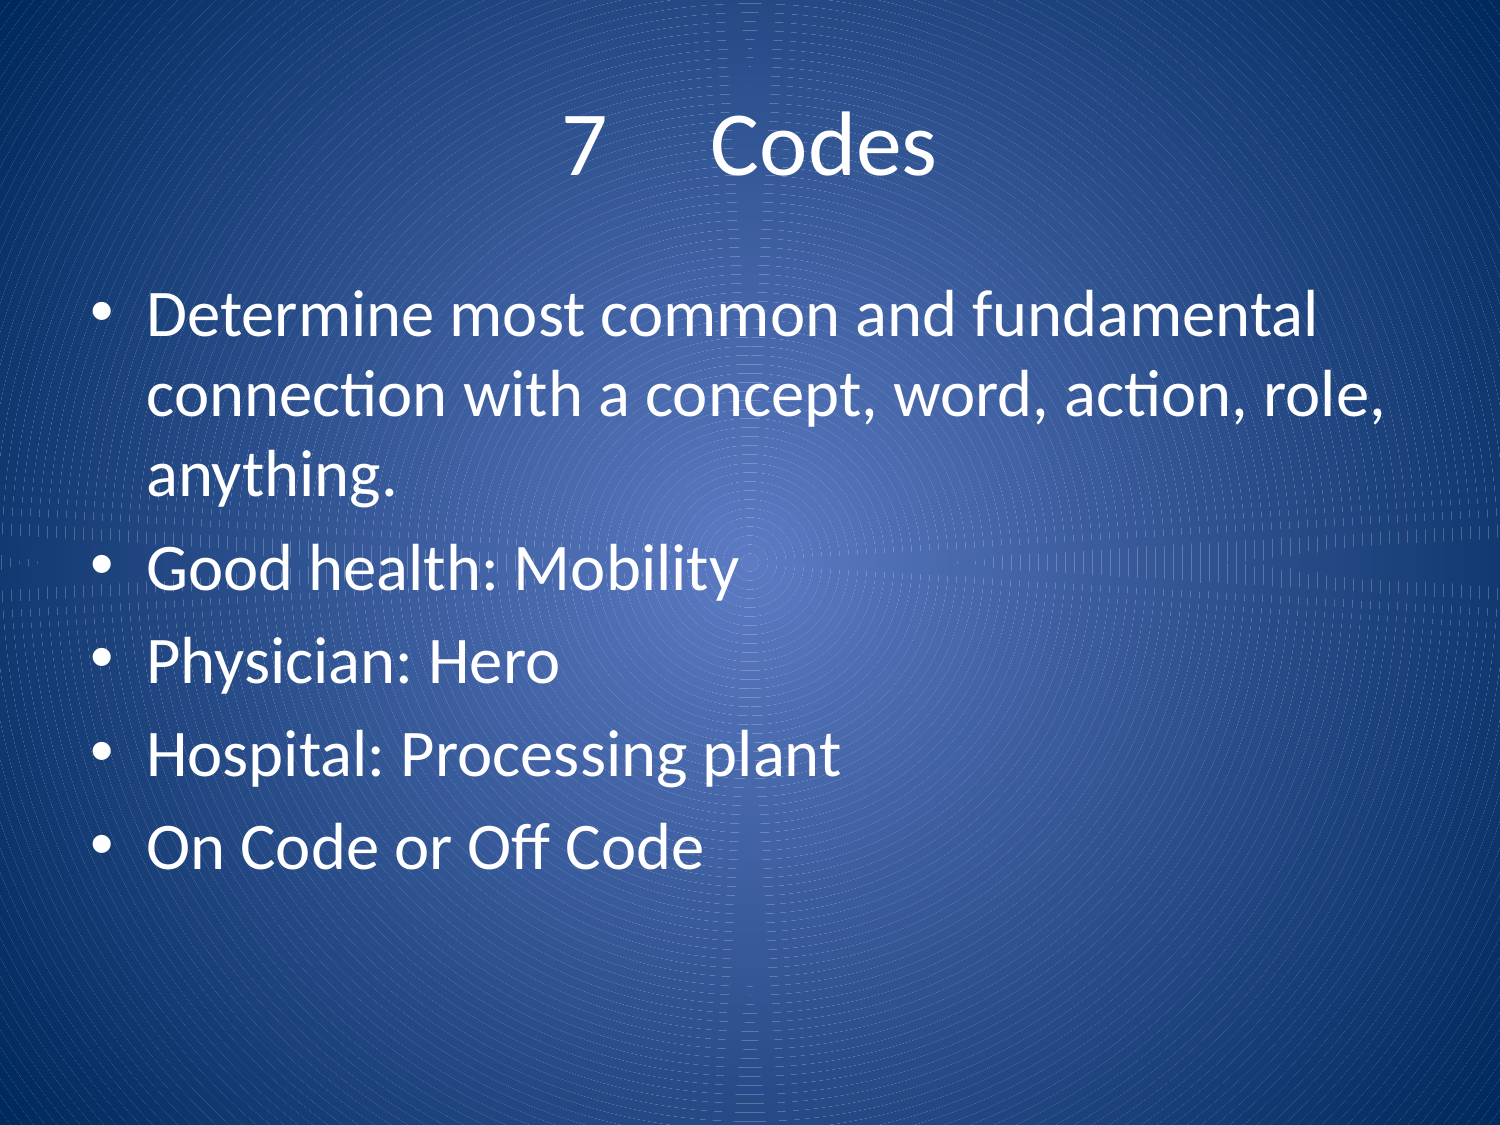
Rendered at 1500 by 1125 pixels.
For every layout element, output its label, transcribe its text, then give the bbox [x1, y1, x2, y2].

title 7 Codes [75, 45, 1425, 233]
list Determine most common and fundamental connection with a concept, word, action, role, anything. Good health: Mobility Physician: Hero Hospital: Processing plant On Code or Off Code [75, 262, 1425, 1005]
